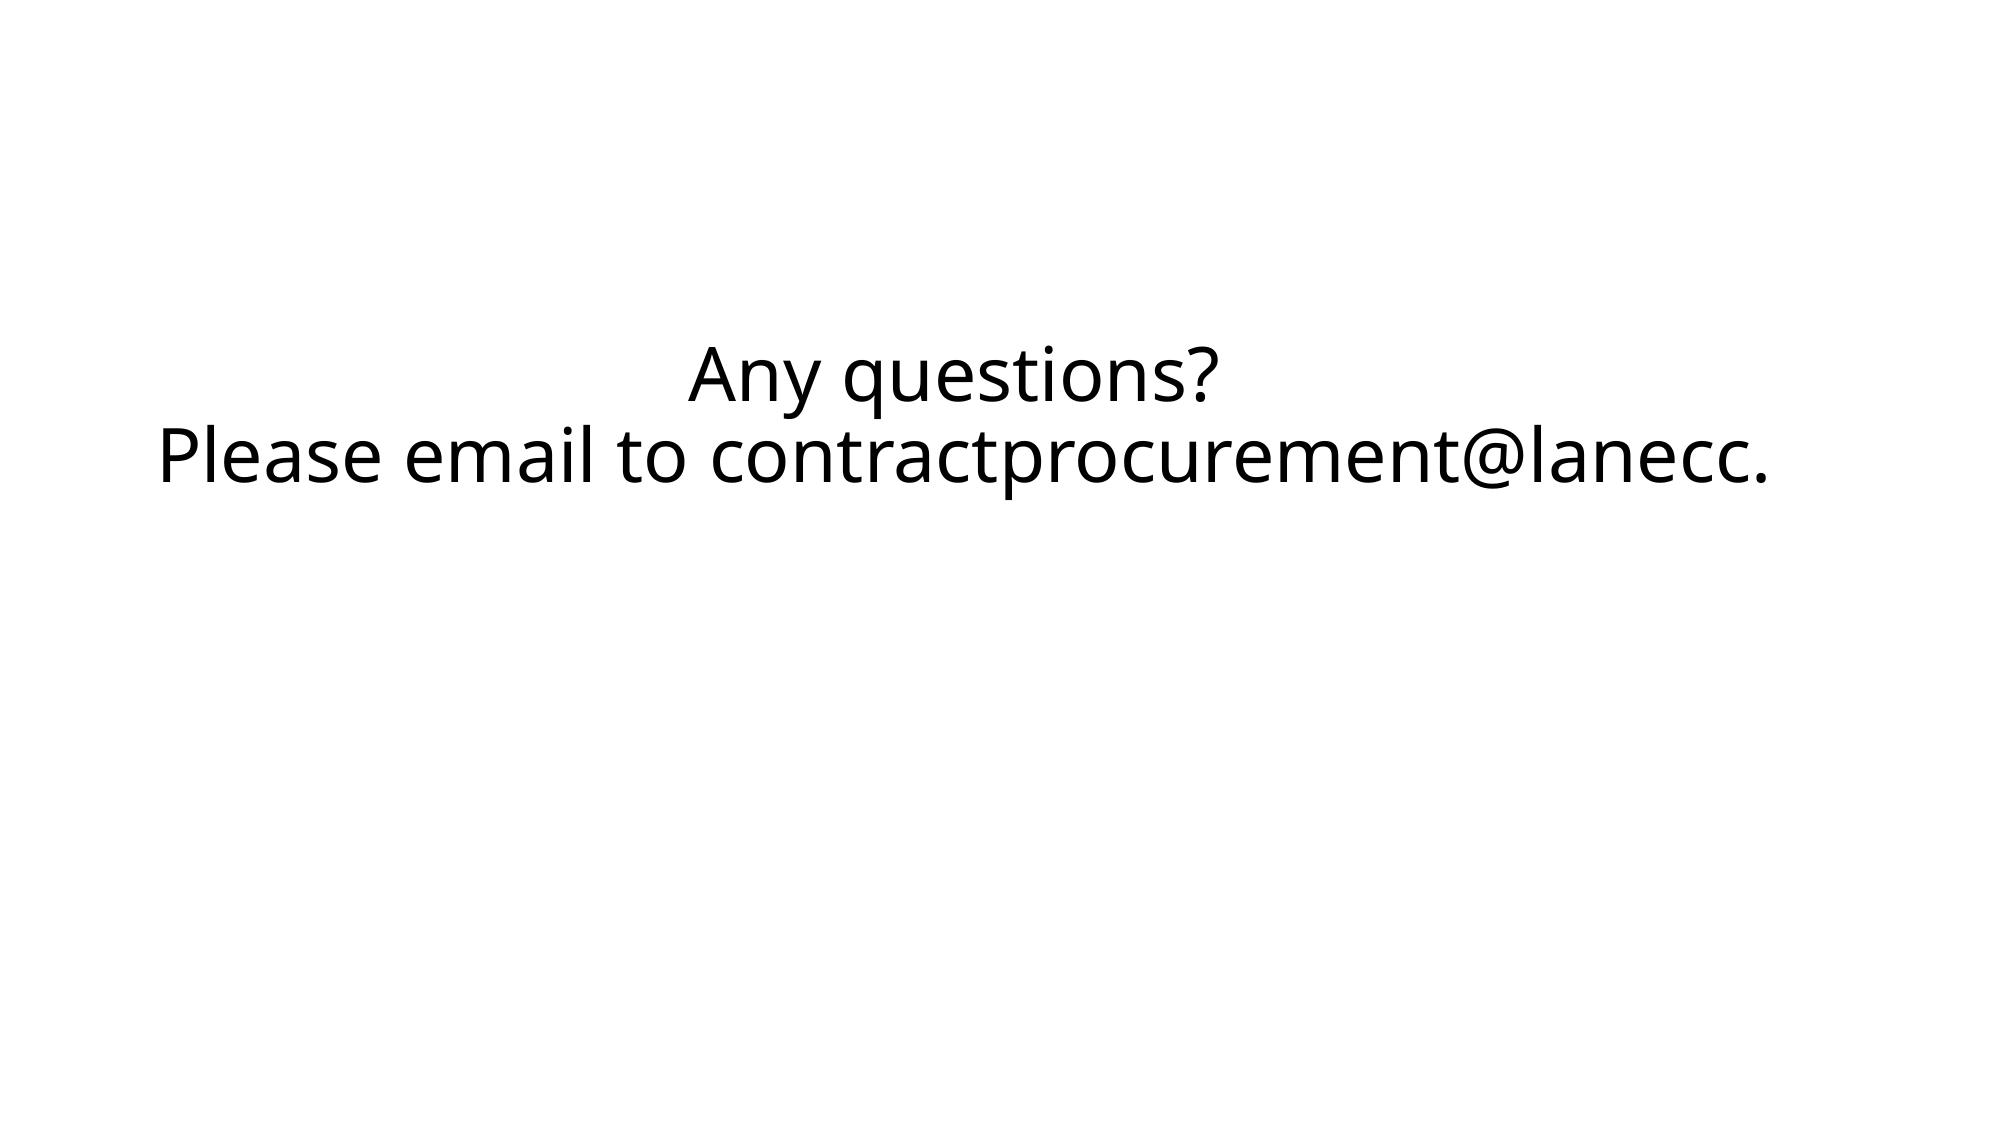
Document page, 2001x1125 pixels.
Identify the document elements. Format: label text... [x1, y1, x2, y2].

title Any questions? Please email to contractprocurement@lanecc. [101, 308, 1827, 527]
